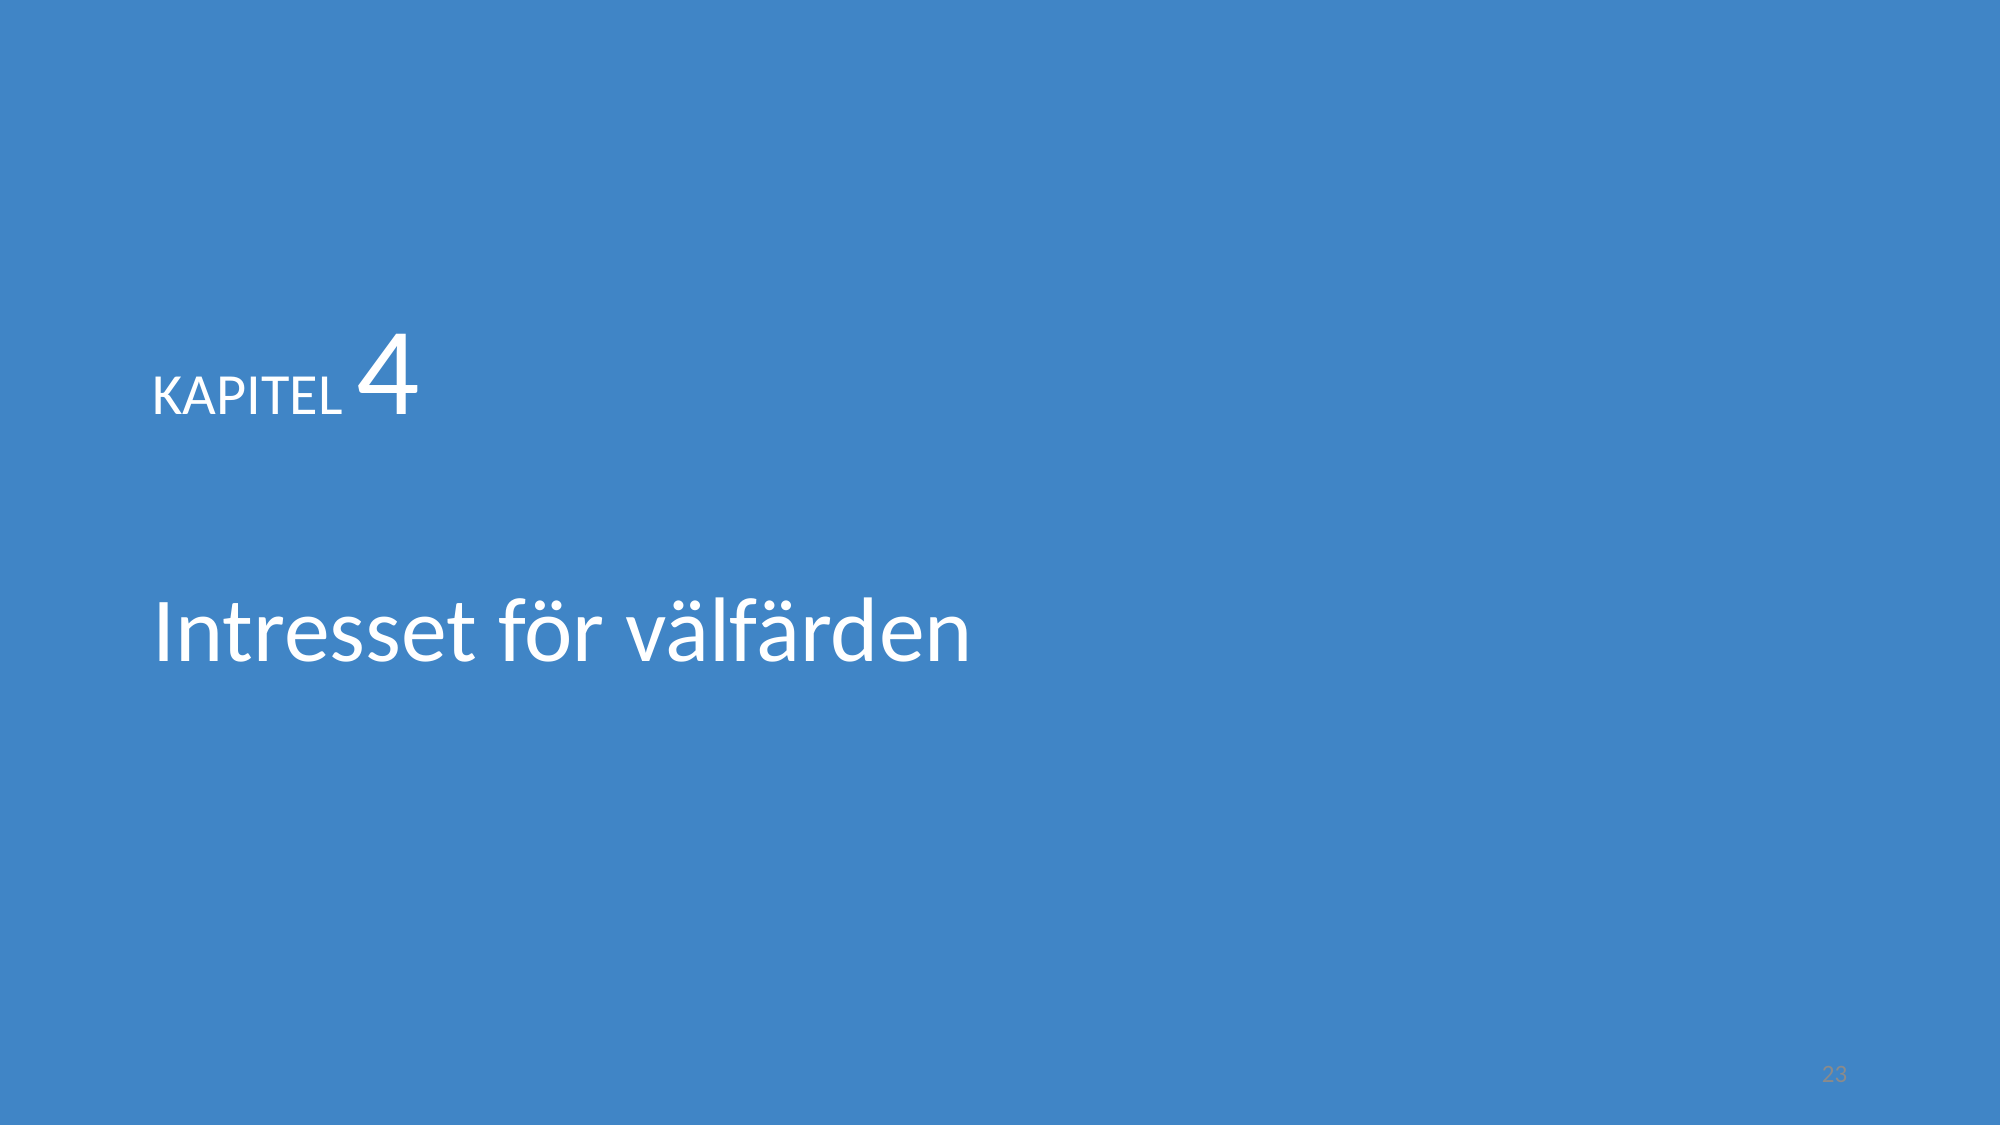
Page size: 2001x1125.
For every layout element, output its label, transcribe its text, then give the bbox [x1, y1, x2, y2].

list KAPITEL 4 Intresset för välfärden [137, 299, 1863, 1014]
slide_number 23 [1412, 1042, 1863, 1103]
